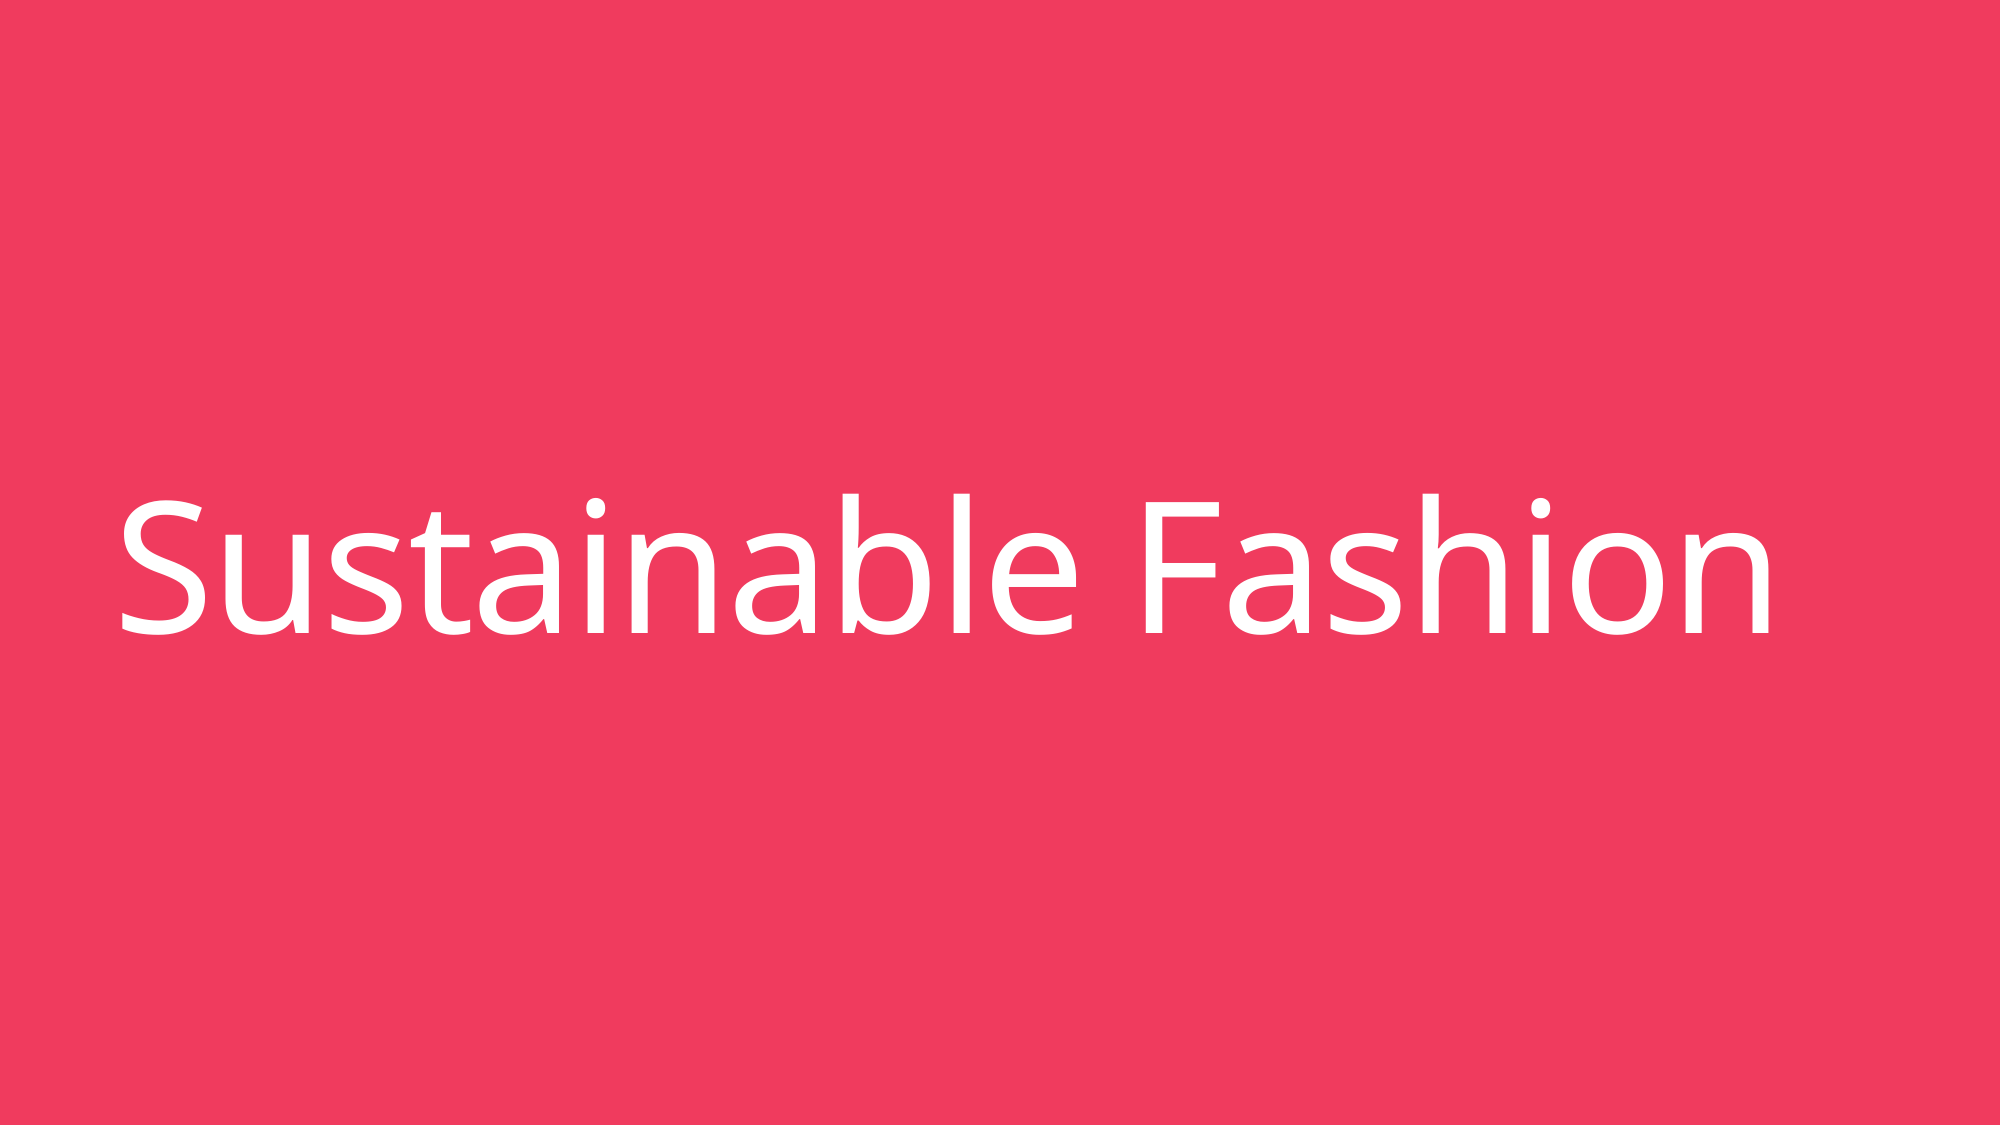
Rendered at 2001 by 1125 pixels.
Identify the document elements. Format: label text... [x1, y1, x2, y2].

title Sustainable Fashion [98, 126, 1868, 677]
